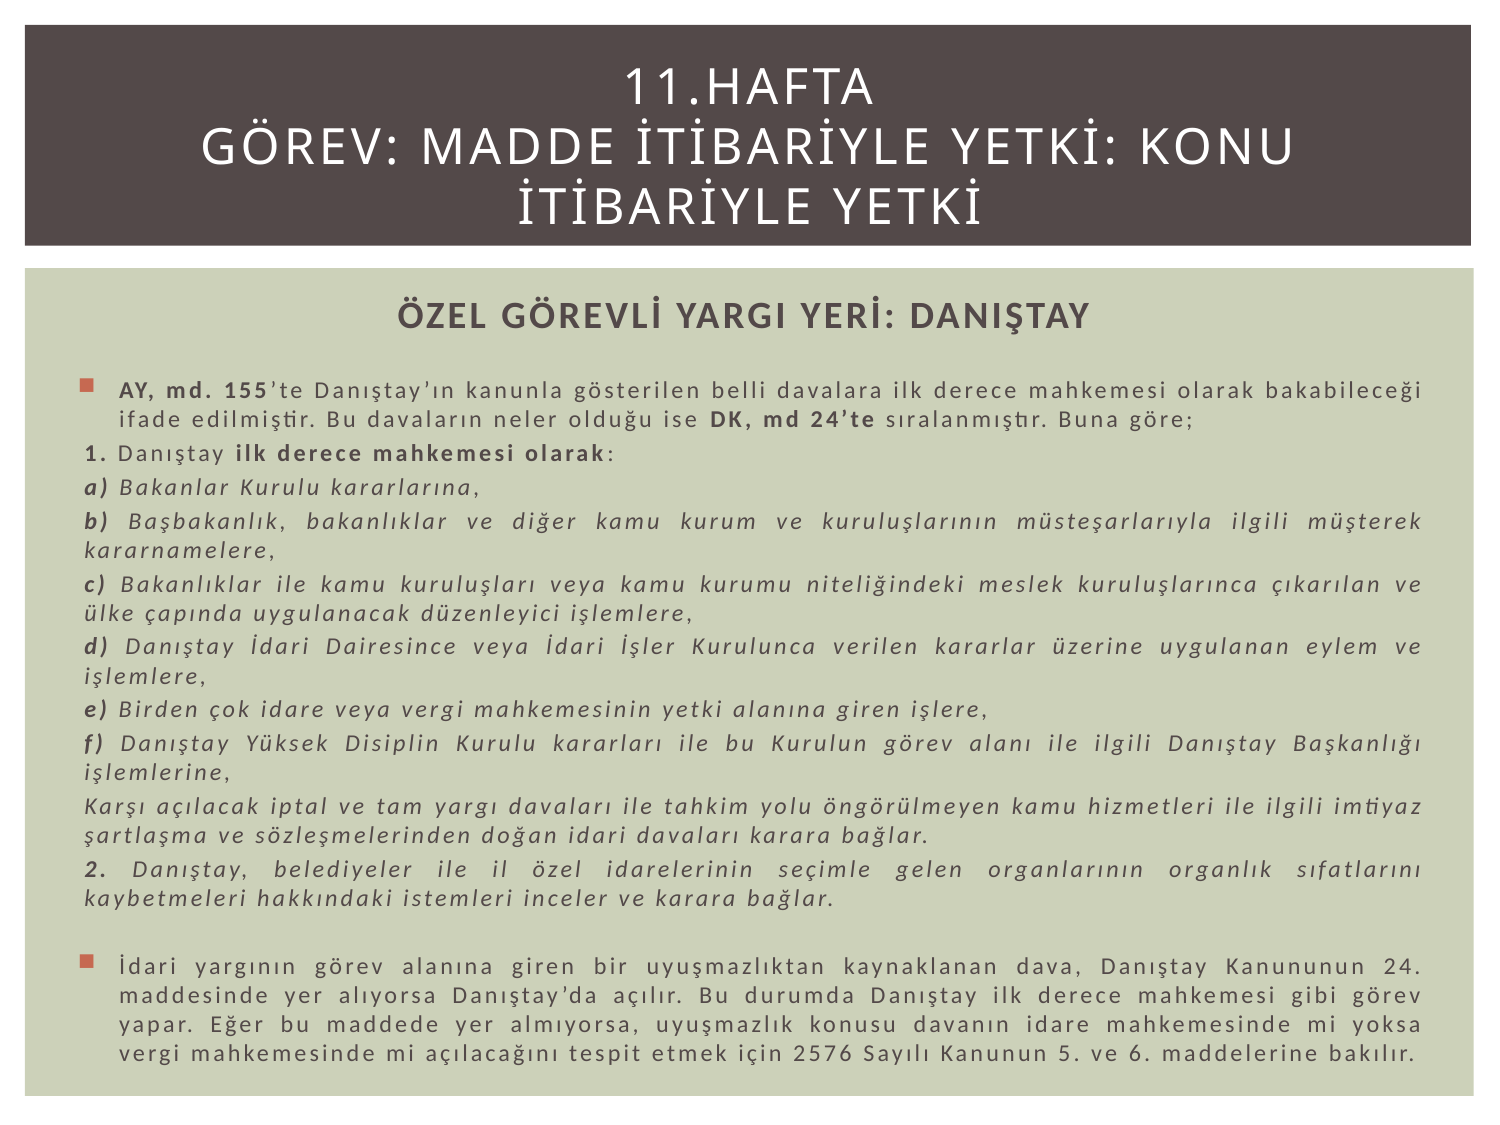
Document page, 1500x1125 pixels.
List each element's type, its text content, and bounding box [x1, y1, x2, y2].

list ÖZEL GÖREVLİ YARGI YERİ: DANIŞTAY AY, md. 155’te Danıştay’ın kanunla gösterilen belli davalara ilk derece mahkemesi olarak bakabileceği ifade edilmiştir. Bu davaların neler olduğu ise DK, md 24’te sıralanmıştır. Buna göre; 1. Danıştay ilk derece mahkemesi olarak: a) Bakanlar Kurulu kararlarına, b) Başbakanlık, bakanlıklar ve diğer kamu kurum ve kuruluşlarının müsteşarlarıyla ilgili müşterek kararnamelere, c) Bakanlıklar ile kamu kuruluşları veya kamu kurumu niteliğindeki meslek kuruluşlarınca çıkarılan ve ülke çapında uygulanacak düzenleyici işlemlere, d) Danıştay İdari Dairesince veya İdari İşler Kurulunca verilen kararlar üzerine uygulanan eylem ve işlemlere, e) Birden çok idare veya vergi mahkemesinin yetki alanına giren işlere, f) Danıştay Yüksek Disiplin Kurulu kararları ile bu Kurulun görev alanı ile ilgili Danıştay Başkanlığı işlemlerine, Karşı açılacak iptal ve tam yargı davaları ile tahkim yolu öngörülmeyen kamu hizmetleri ile ilgili imtiyaz şartlaşma ve sözleşmelerinden doğan idari davaları karara bağlar. 2. Danıştay, belediyeler ile il özel idarelerinin seçimle gelen organlarının organlık sıfatlarını kaybetmeleri hakkındaki istemleri inceler ve karara bağlar. İdari yargının görev alanına giren bir uyuşmazlıktan kaynaklanan dava, Danıştay Kanununun 24. maddesinde yer alıyorsa Danıştay’da açılır. Bu durumda Danıştay ilk derece mahkemesi gibi görev yapar. Eğer bu maddede yer almıyorsa, uyuşmazlık konusu davanın idare mahkemesinde mi yoksa vergi mahkemesinde mi açılacağını tespit etmek için 2576 Sayılı Kanunun 5. ve 6. maddelerine bakılır. [62, 281, 1442, 1106]
title 11.Hafta GÖREV: MADDE İTİBARİYLE YETKİ: KONU İTİBARİYLE YETKİ [62, 58, 1438, 232]
